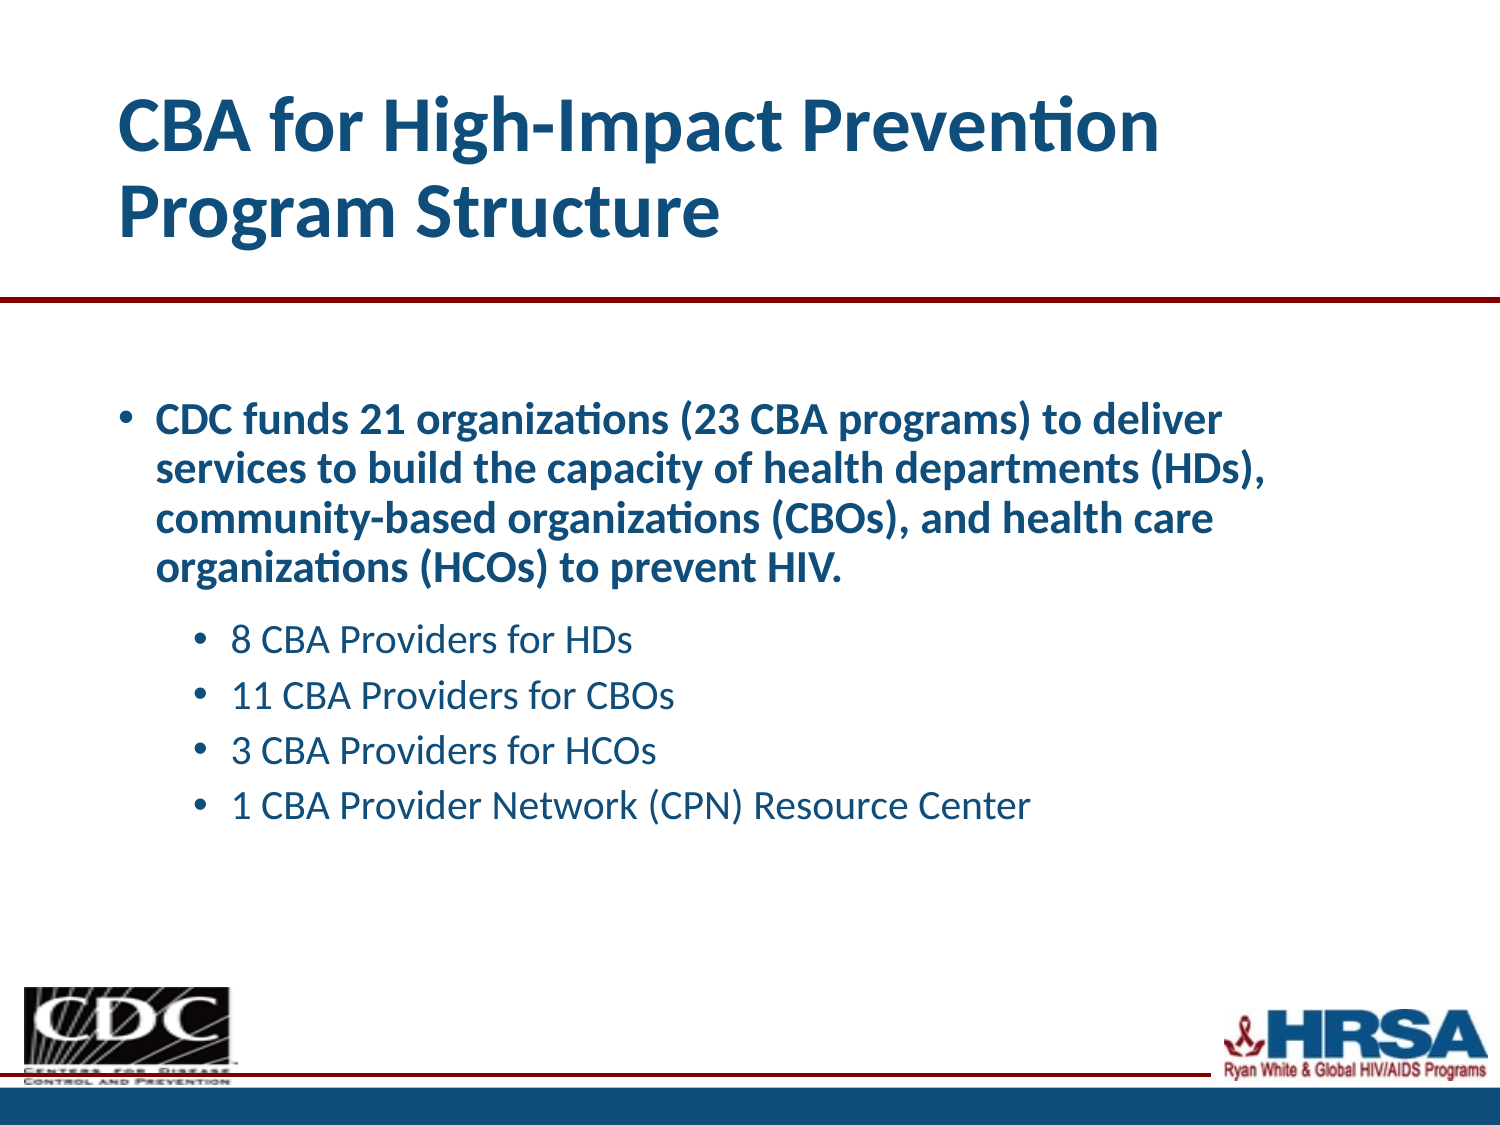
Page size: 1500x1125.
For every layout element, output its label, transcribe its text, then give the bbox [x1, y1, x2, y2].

title CBA for High-Impact Prevention Program Structure [103, 59, 1397, 278]
picture [24, 987, 238, 1085]
picture [1224, 1009, 1488, 1081]
list CDC funds 21 organizations (23 CBA programs) to deliver services to build the capacity of health departments (HDs), community-based organizations (CBOs), and health care organizations (HCOs) to prevent HIV. 8 CBA Providers for HDs 11 CBA Providers for CBOs 3 CBA Providers for HCOs 1 CBA Provider Network (CPN) Resource Center [103, 387, 1397, 988]
